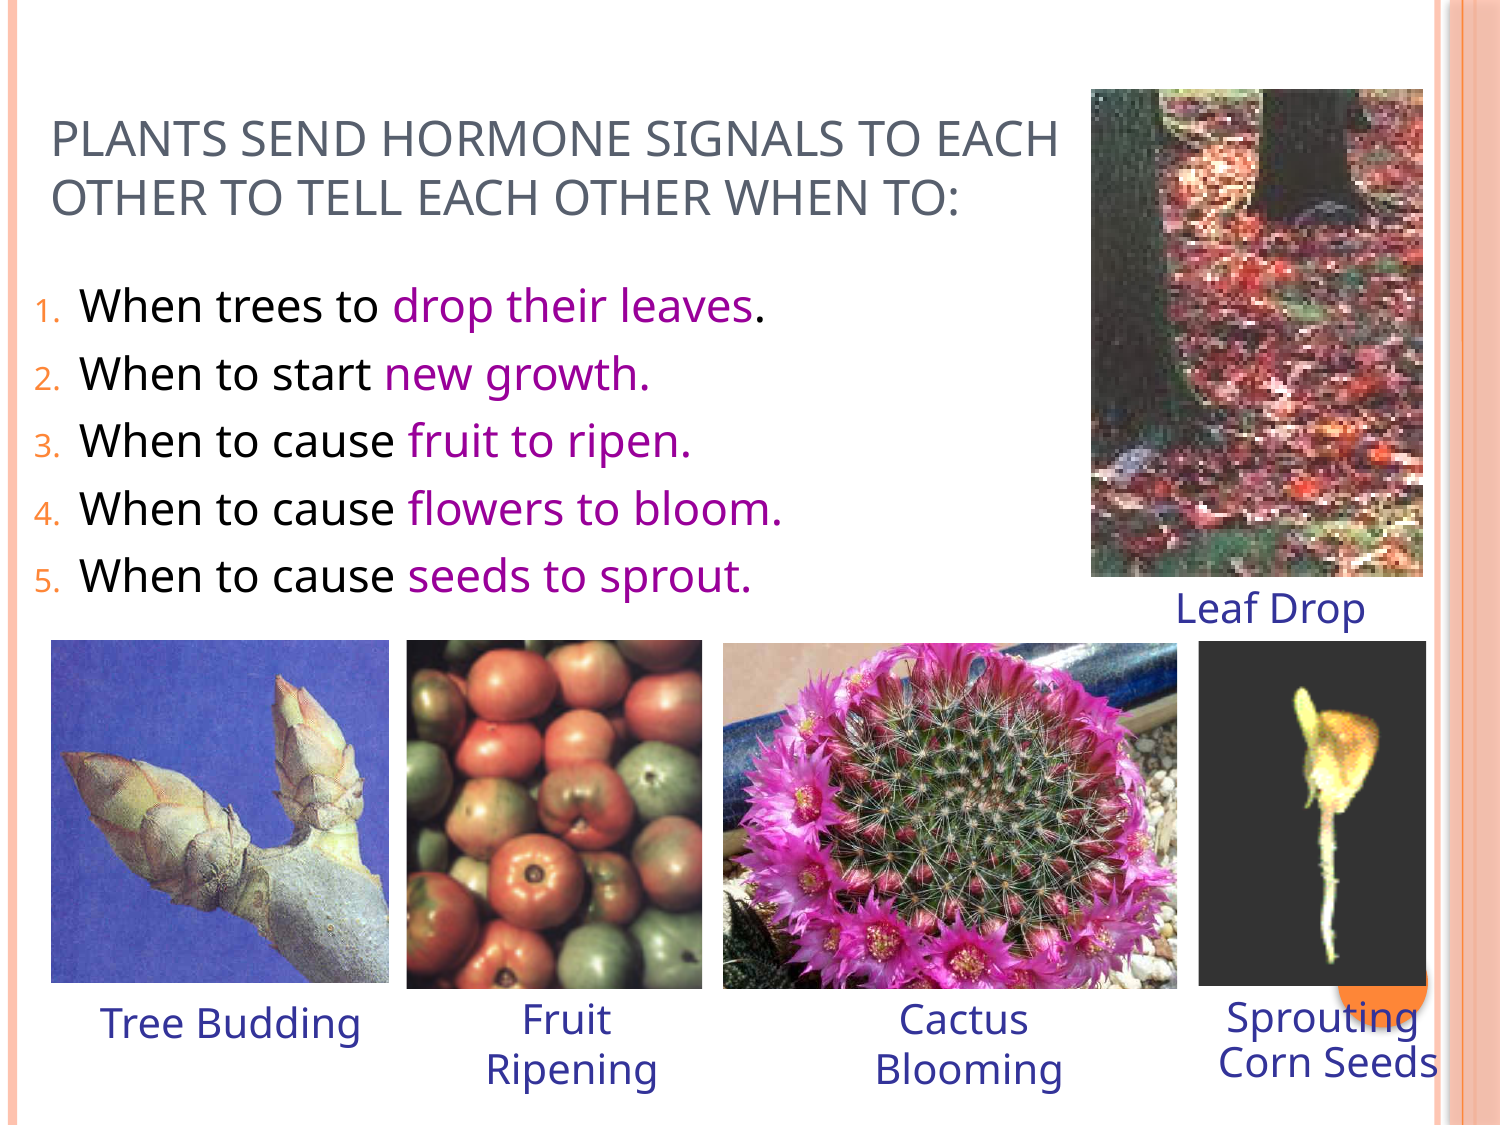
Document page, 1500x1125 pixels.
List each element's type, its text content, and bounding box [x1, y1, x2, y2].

title Plants Send Hormone Signals To Each Other To Tell Each Other When To: [35, 45, 1090, 233]
list When trees to drop their leaves. When to start new growth. When to cause fruit to ripen. When to cause flowers to bloom. When to cause seeds to sprout. [19, 269, 1068, 643]
picture [1091, 88, 1424, 577]
picture [406, 640, 703, 989]
text_box Leaf Drop [1160, 585, 1403, 639]
text_box Sprouting Corn Seeds [1174, 1001, 1483, 1091]
picture [1198, 640, 1427, 986]
text_box Tree Budding [76, 992, 386, 1054]
picture [722, 642, 1178, 989]
text_box Fruit Ripening [449, 997, 695, 1101]
picture [50, 640, 390, 984]
text_box Cactus Blooming [814, 999, 1124, 1101]
